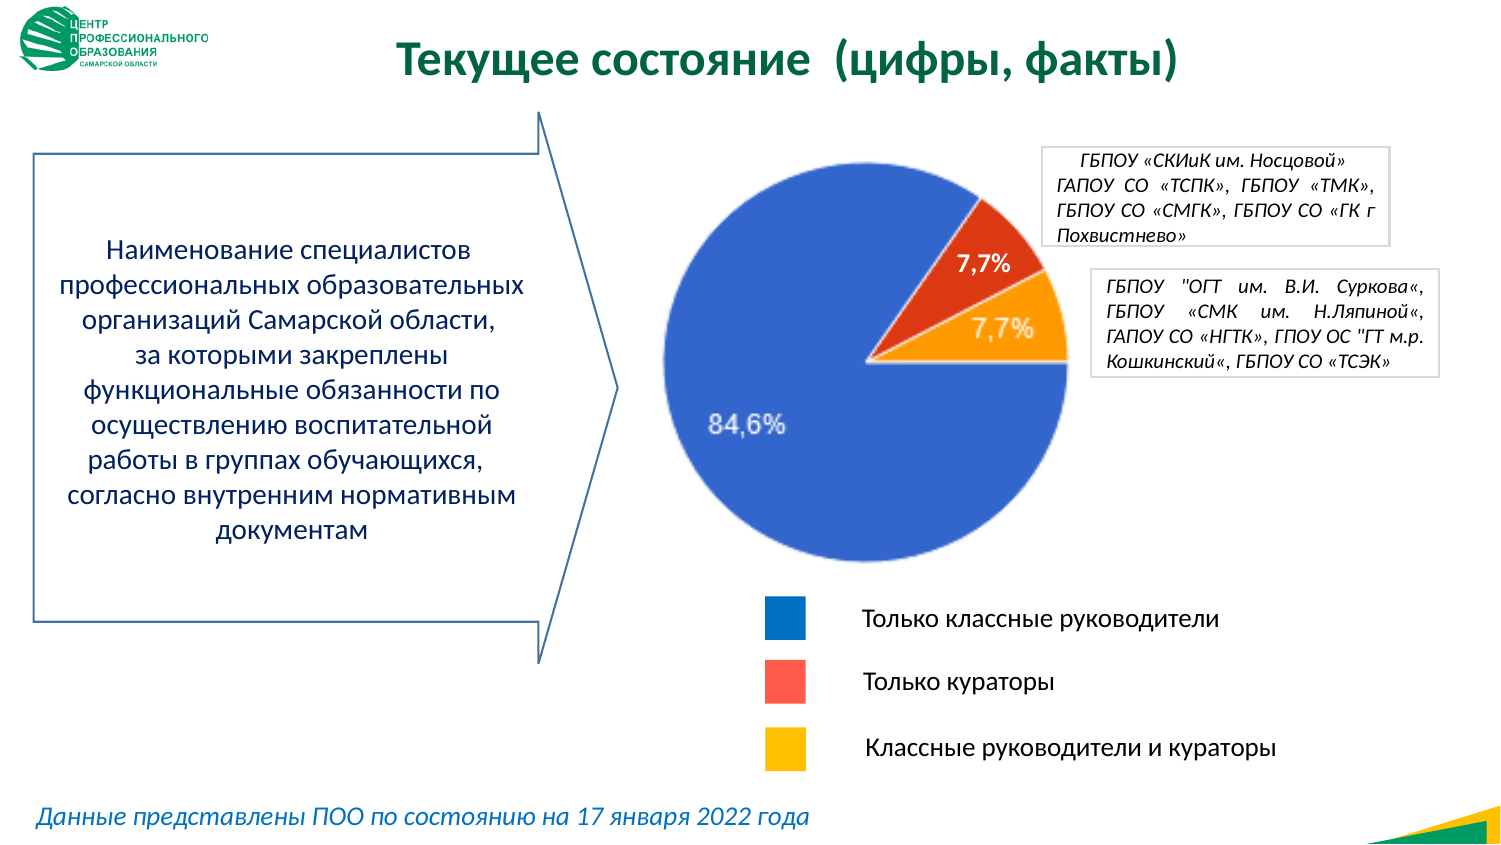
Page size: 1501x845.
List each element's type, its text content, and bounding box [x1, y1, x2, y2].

text_box [764, 726, 807, 772]
text_box Только классные руководители [847, 592, 1237, 640]
text_box ГБПОУ "ОГТ им. В.И. Суркова«, ГБПОУ «СМК им. Н.Ляпиной«, ГАПОУ СО «НГТК», ГПОУ ОС "ГТ м.р. Кошкинский«, ГБПОУ СО «ТСЭК» [1156, 268, 1440, 378]
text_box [629, 136, 1156, 635]
picture [19, 6, 208, 71]
text_box Текущее состояние (цифры, факты) [346, 17, 1230, 93]
text_box Наименование специалистов профессиональных образовательных организаций Самарской области, за которыми закреплены функциональные обязанности по осуществлению воспитательной работы в группах обучающихся, согласно внутренним нормативным документам [32, 111, 619, 665]
text_box Классные руководители и кураторы [850, 722, 1297, 770]
text_box Данные представлены ПОО по состоянию на 17 января 2022 года [21, 791, 826, 839]
text_box [764, 635, 807, 641]
text_box Только кураторы [848, 656, 1238, 704]
text_box ГБПОУ «СКИиК им. Носцовой» ГАПОУ СО «ТСПК», ГБПОУ «ТМК», ГБПОУ СО «СМГК», ГБПОУ СО «ГК г Похвистнево» [1156, 146, 1391, 247]
text_box [764, 659, 807, 705]
